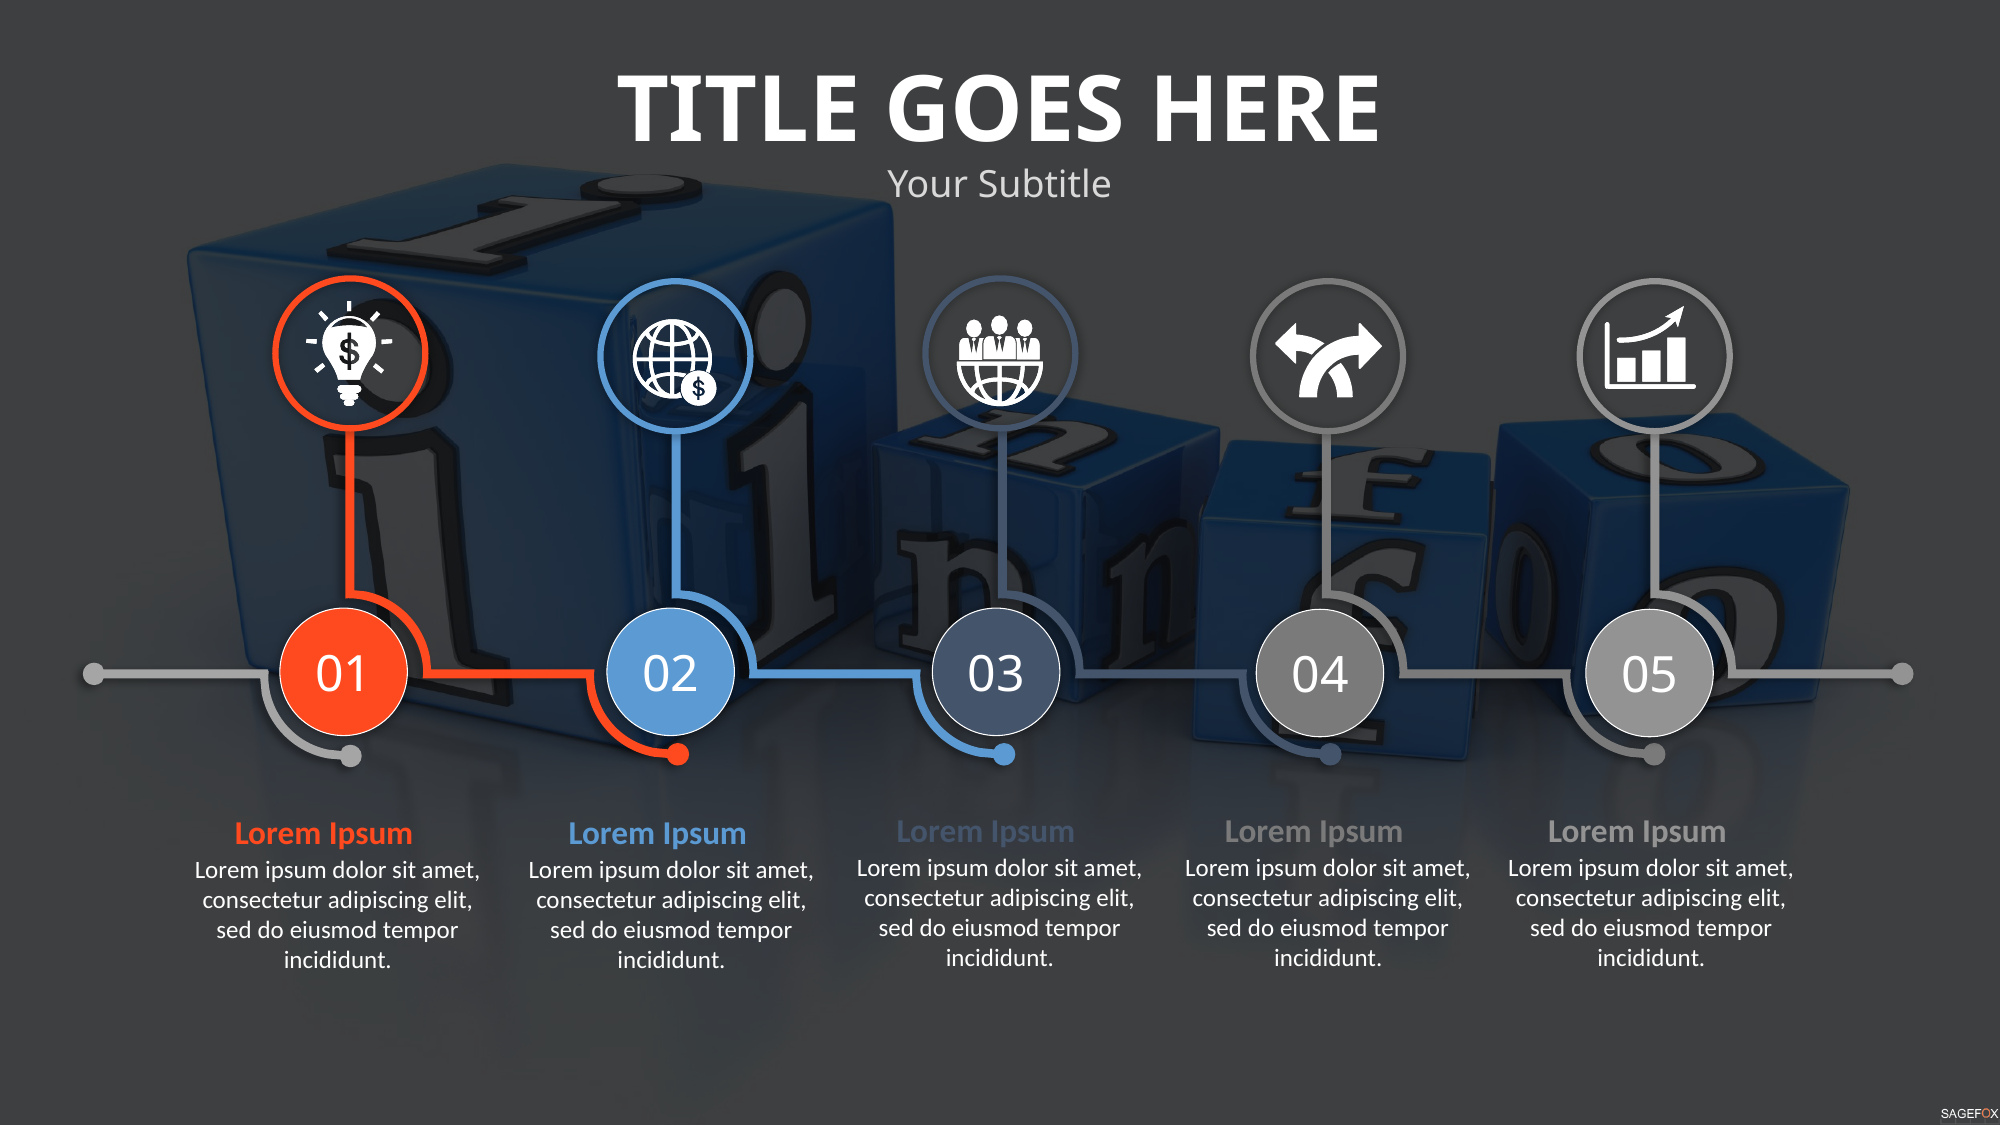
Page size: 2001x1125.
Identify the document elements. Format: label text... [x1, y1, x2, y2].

text_box [670, 441, 1017, 767]
text_box [599, 280, 752, 433]
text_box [187, 811, 488, 975]
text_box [1604, 306, 1696, 389]
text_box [1178, 809, 1479, 973]
text_box [1578, 280, 1731, 433]
text_box 01 [278, 607, 409, 737]
text_box [81, 661, 363, 769]
text_box [1299, 323, 1382, 398]
text_box [1251, 280, 1405, 433]
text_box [849, 809, 1150, 973]
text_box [521, 811, 822, 975]
text_box [1275, 323, 1325, 364]
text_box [956, 315, 1043, 407]
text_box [1501, 809, 1802, 973]
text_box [632, 319, 717, 406]
text_box [996, 439, 1343, 767]
text_box [924, 277, 1077, 430]
text_box 05 [1584, 608, 1715, 738]
text_box 02 [605, 607, 736, 737]
text_box TITLE GOES HERE Your Subtitle [548, 42, 1452, 212]
text_box [1320, 440, 1667, 767]
picture [1940, 0, 2001, 1125]
text_box 04 [1255, 608, 1385, 738]
text_box [274, 277, 427, 430]
text_box [1649, 441, 1915, 687]
text_box [344, 439, 691, 767]
text_box 03 [931, 607, 1061, 737]
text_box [305, 301, 393, 406]
